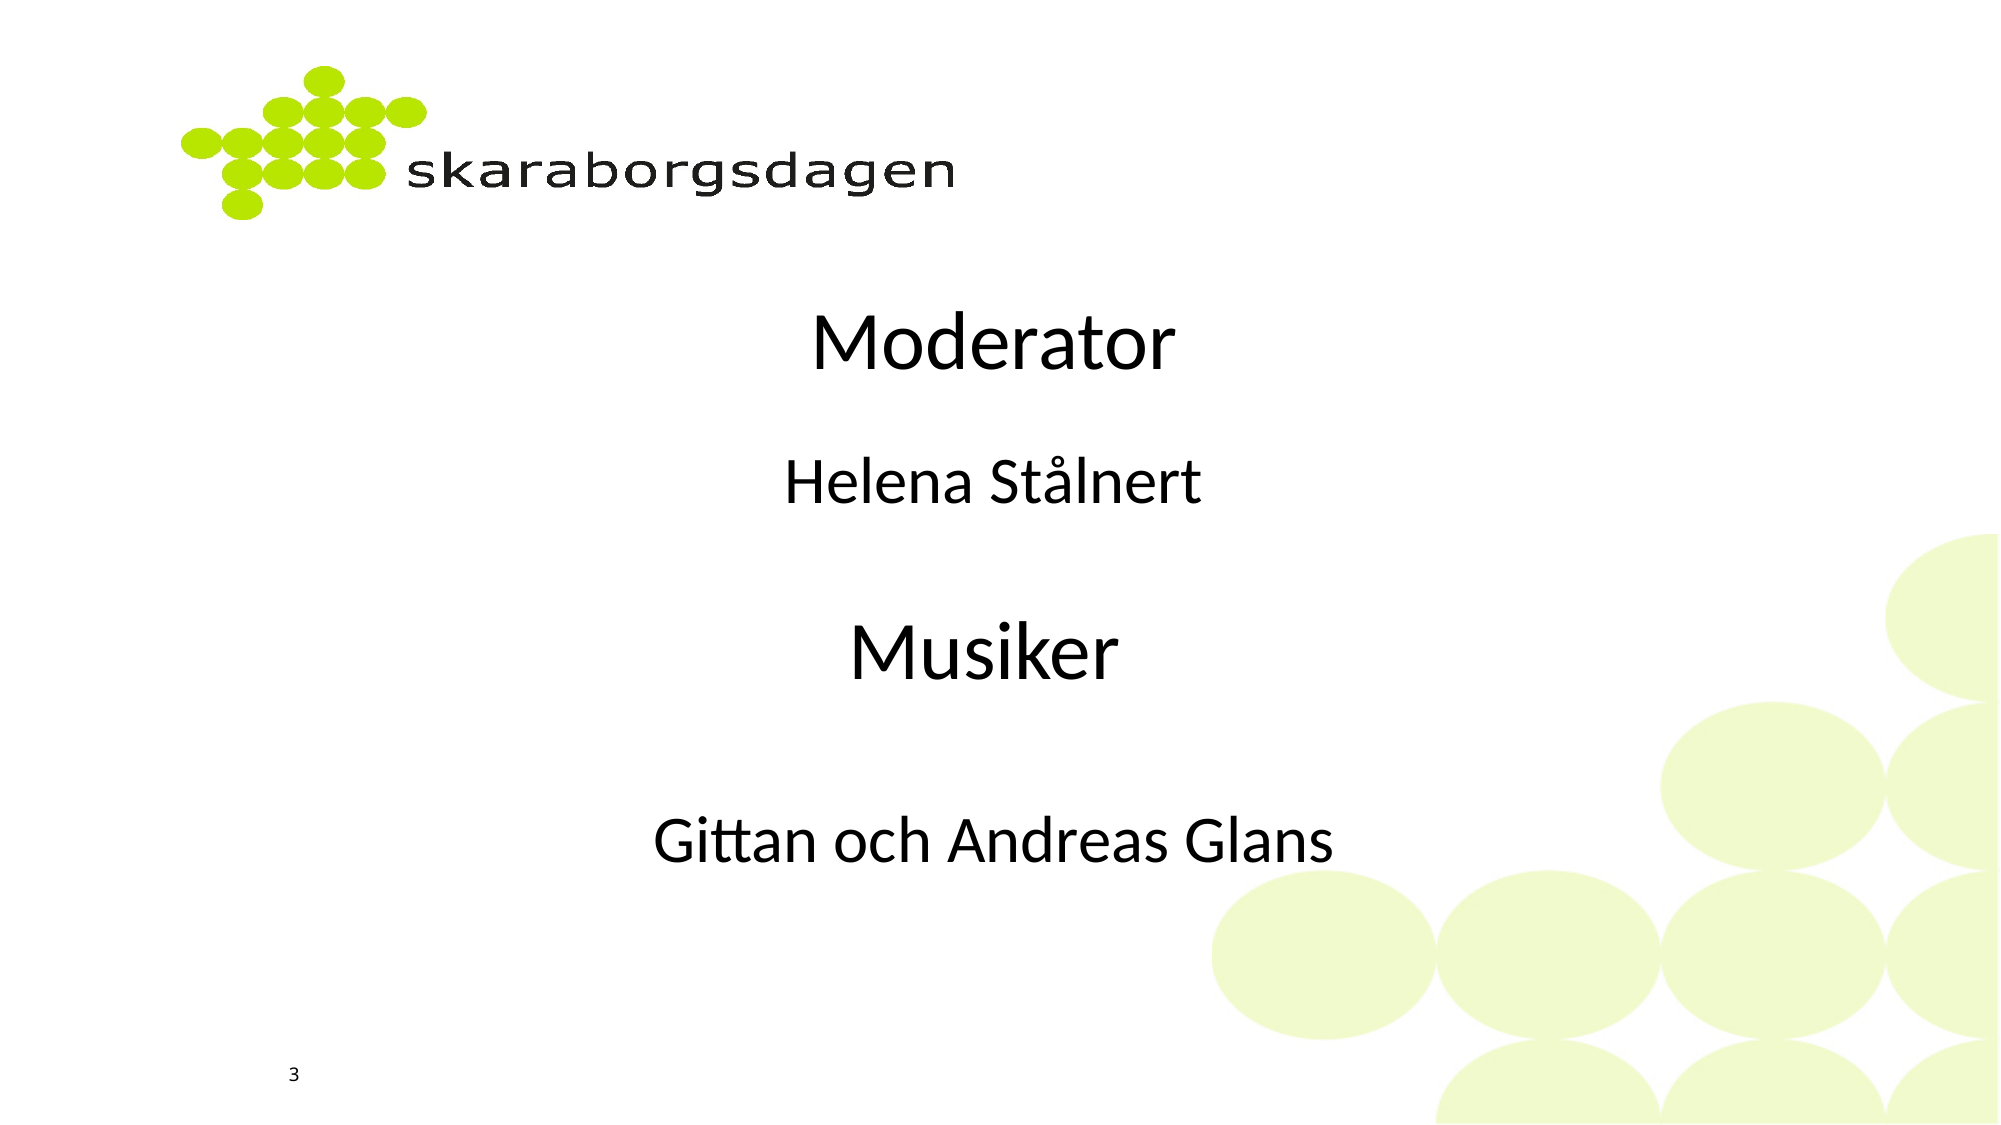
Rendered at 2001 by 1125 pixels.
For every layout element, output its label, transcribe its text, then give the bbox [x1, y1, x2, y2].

slide_number 3 [288, 1062, 451, 1107]
picture [1212, 534, 2000, 1125]
text_box Moderator Helena Stålnert Musiker Gittan och Andreas Glans [385, 279, 1603, 1084]
picture [181, 66, 953, 220]
